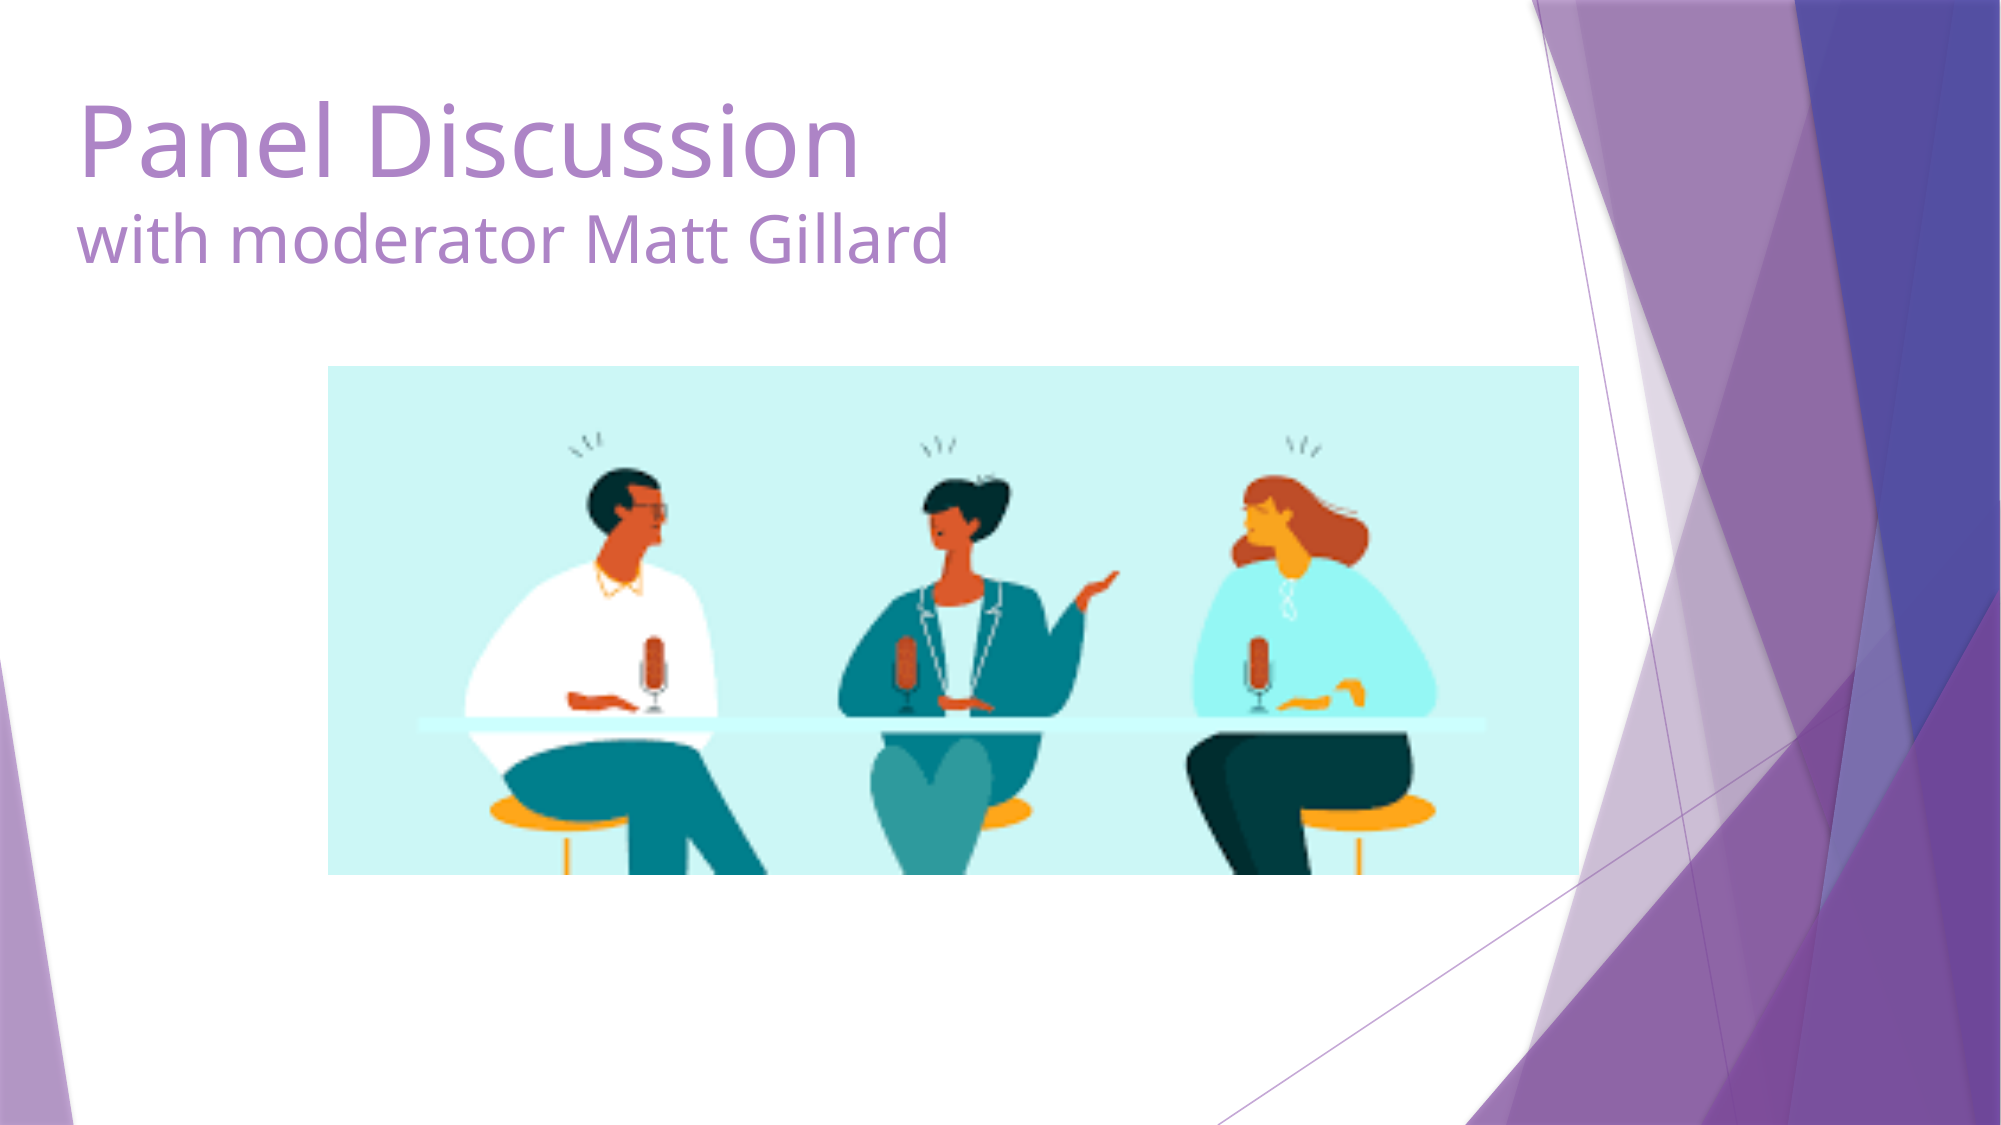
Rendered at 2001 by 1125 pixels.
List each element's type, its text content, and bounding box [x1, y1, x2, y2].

title Panel Discussion with moderator Matt Gillard [61, 69, 1473, 898]
picture [328, 365, 1580, 875]
